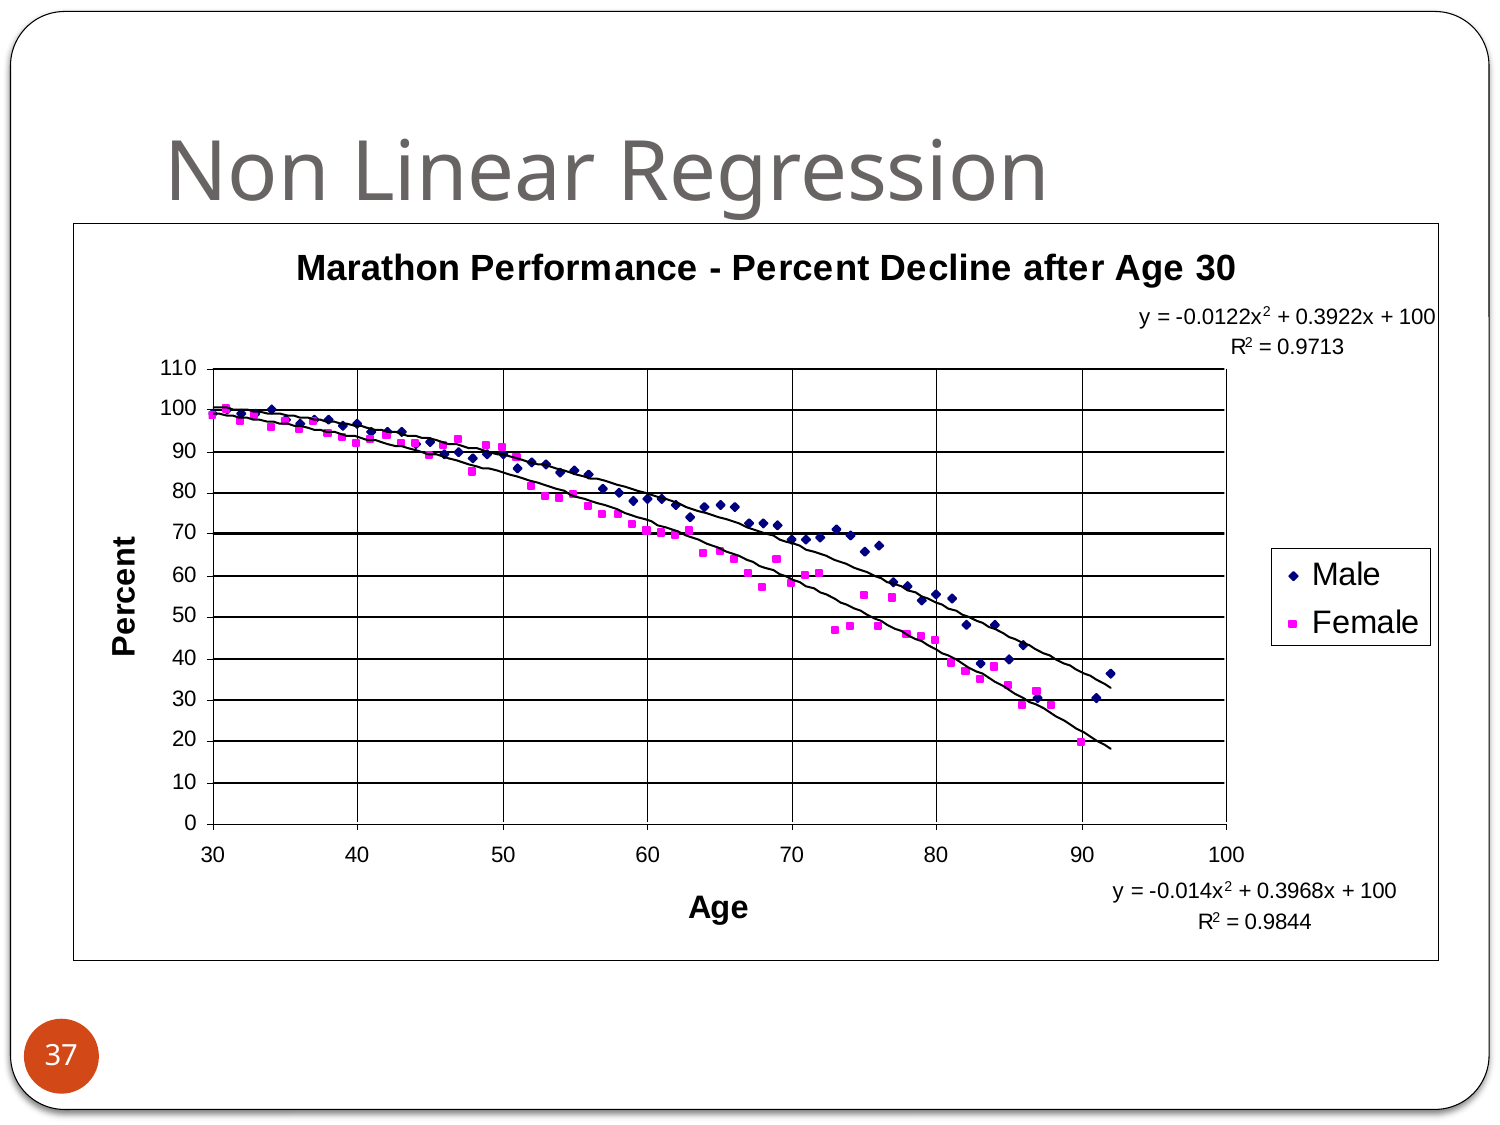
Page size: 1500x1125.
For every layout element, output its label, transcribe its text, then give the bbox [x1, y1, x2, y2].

slide_number 37 [23, 1018, 99, 1094]
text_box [62, 212, 1451, 971]
title Non Linear Regression [150, 45, 1425, 210]
